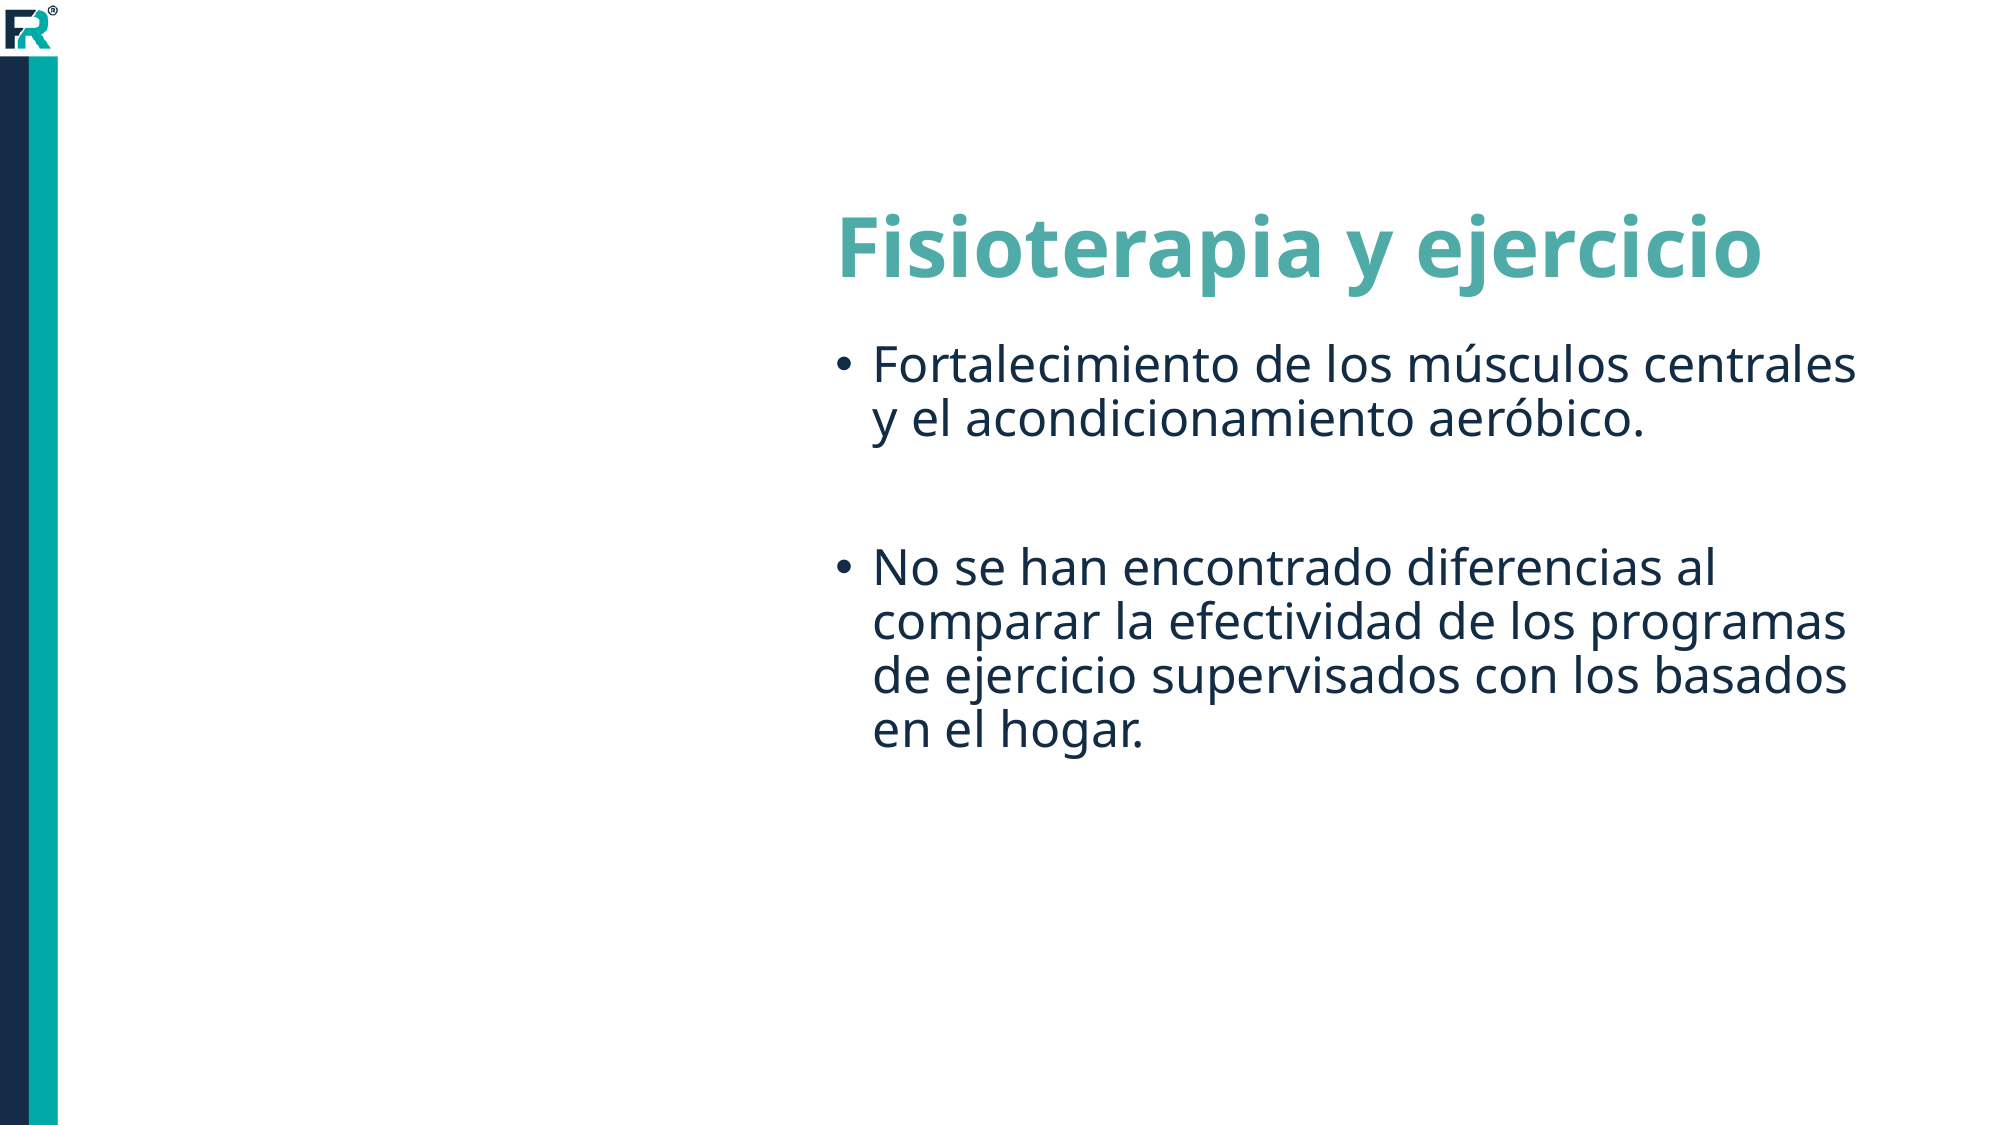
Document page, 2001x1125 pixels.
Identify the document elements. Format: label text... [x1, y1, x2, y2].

picture [0, 0, 2001, 1125]
list Fortalecimiento de los músculos centrales y el acondicionamiento aeróbico. No se han encontrado diferencias al comparar la efectividad de los programas de ejercicio supervisados ​​con los basados ​​en el hogar. [820, 331, 1886, 1046]
title Fisioterapia y ejercicio [820, 141, 1886, 331]
